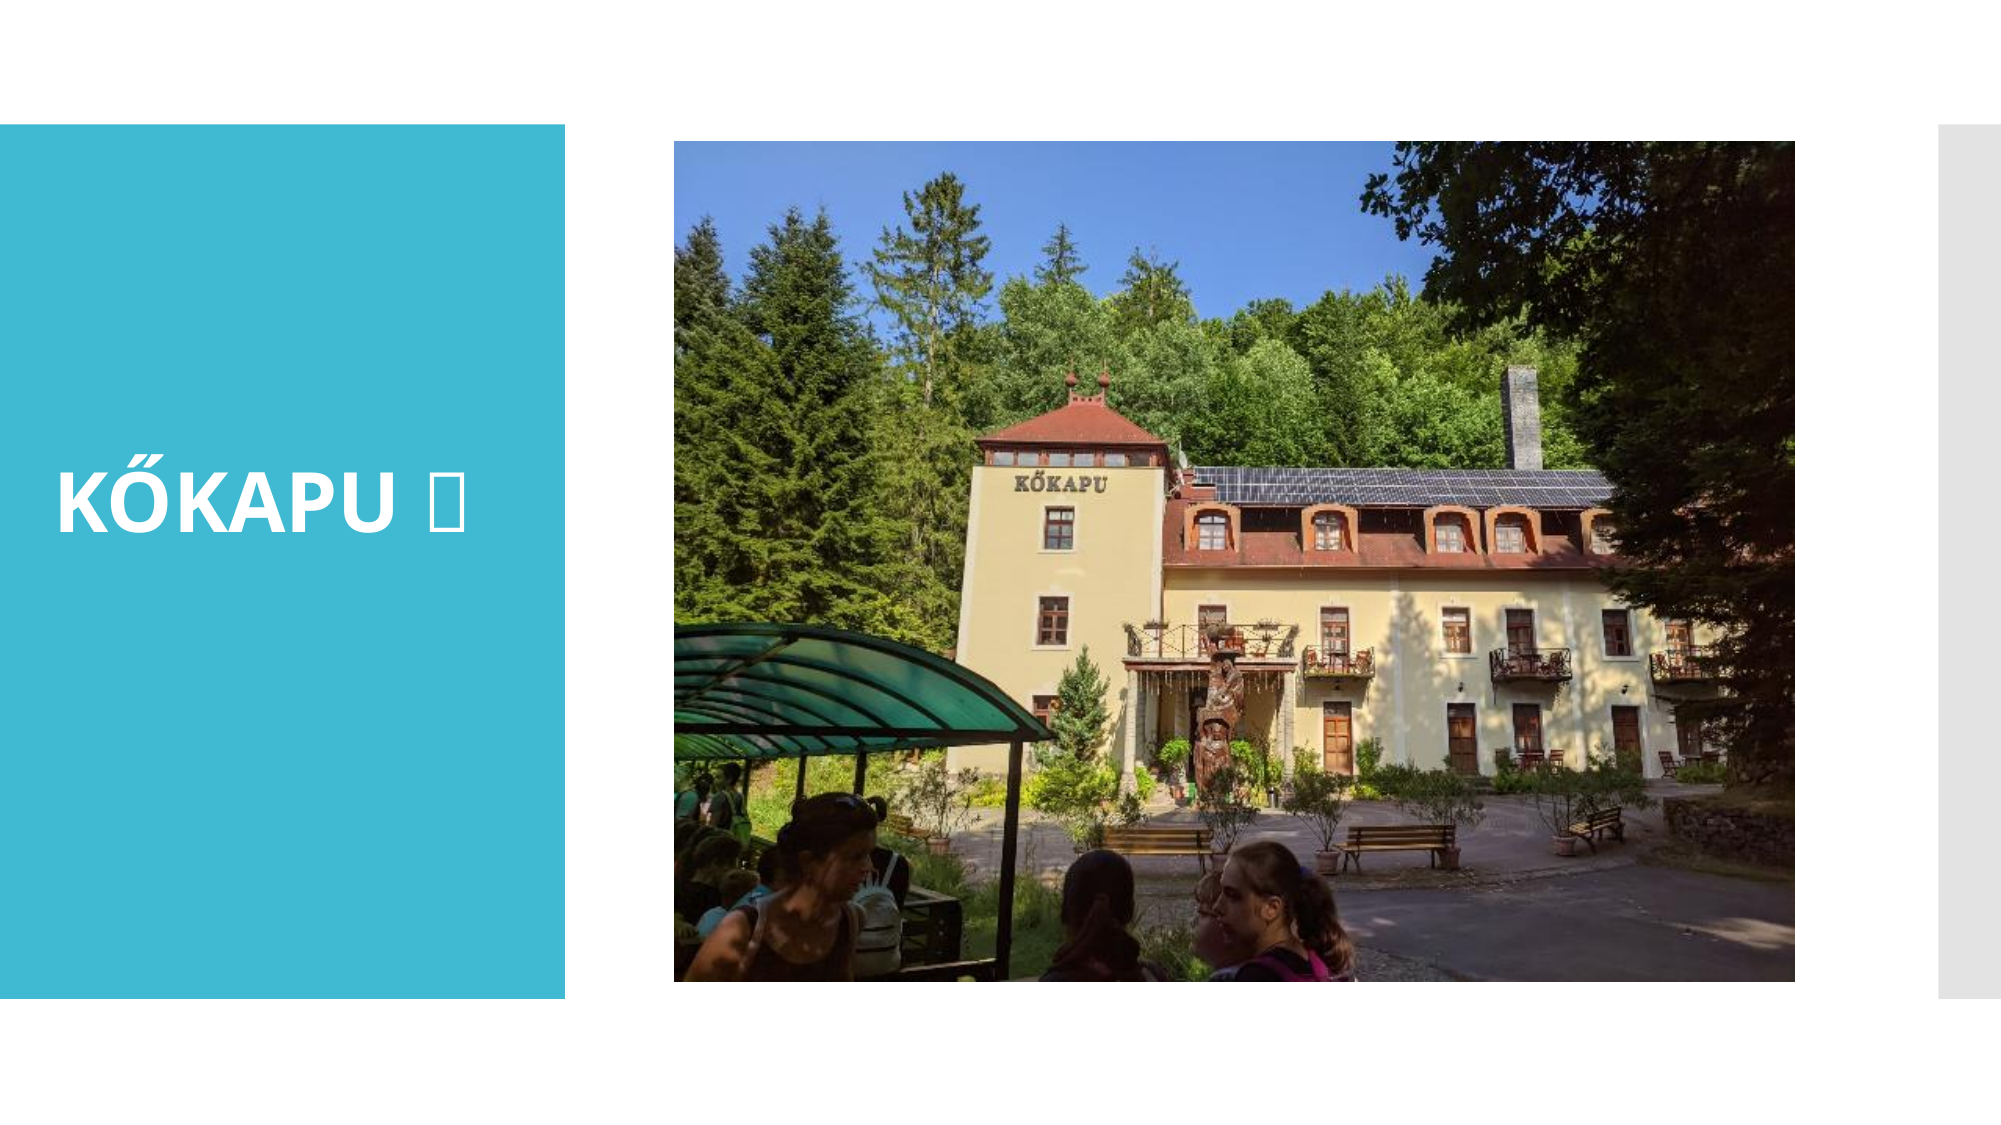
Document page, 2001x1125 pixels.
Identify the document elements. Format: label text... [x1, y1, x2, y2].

text_box KŐKAPU  [38, 441, 523, 557]
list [674, 141, 1795, 982]
